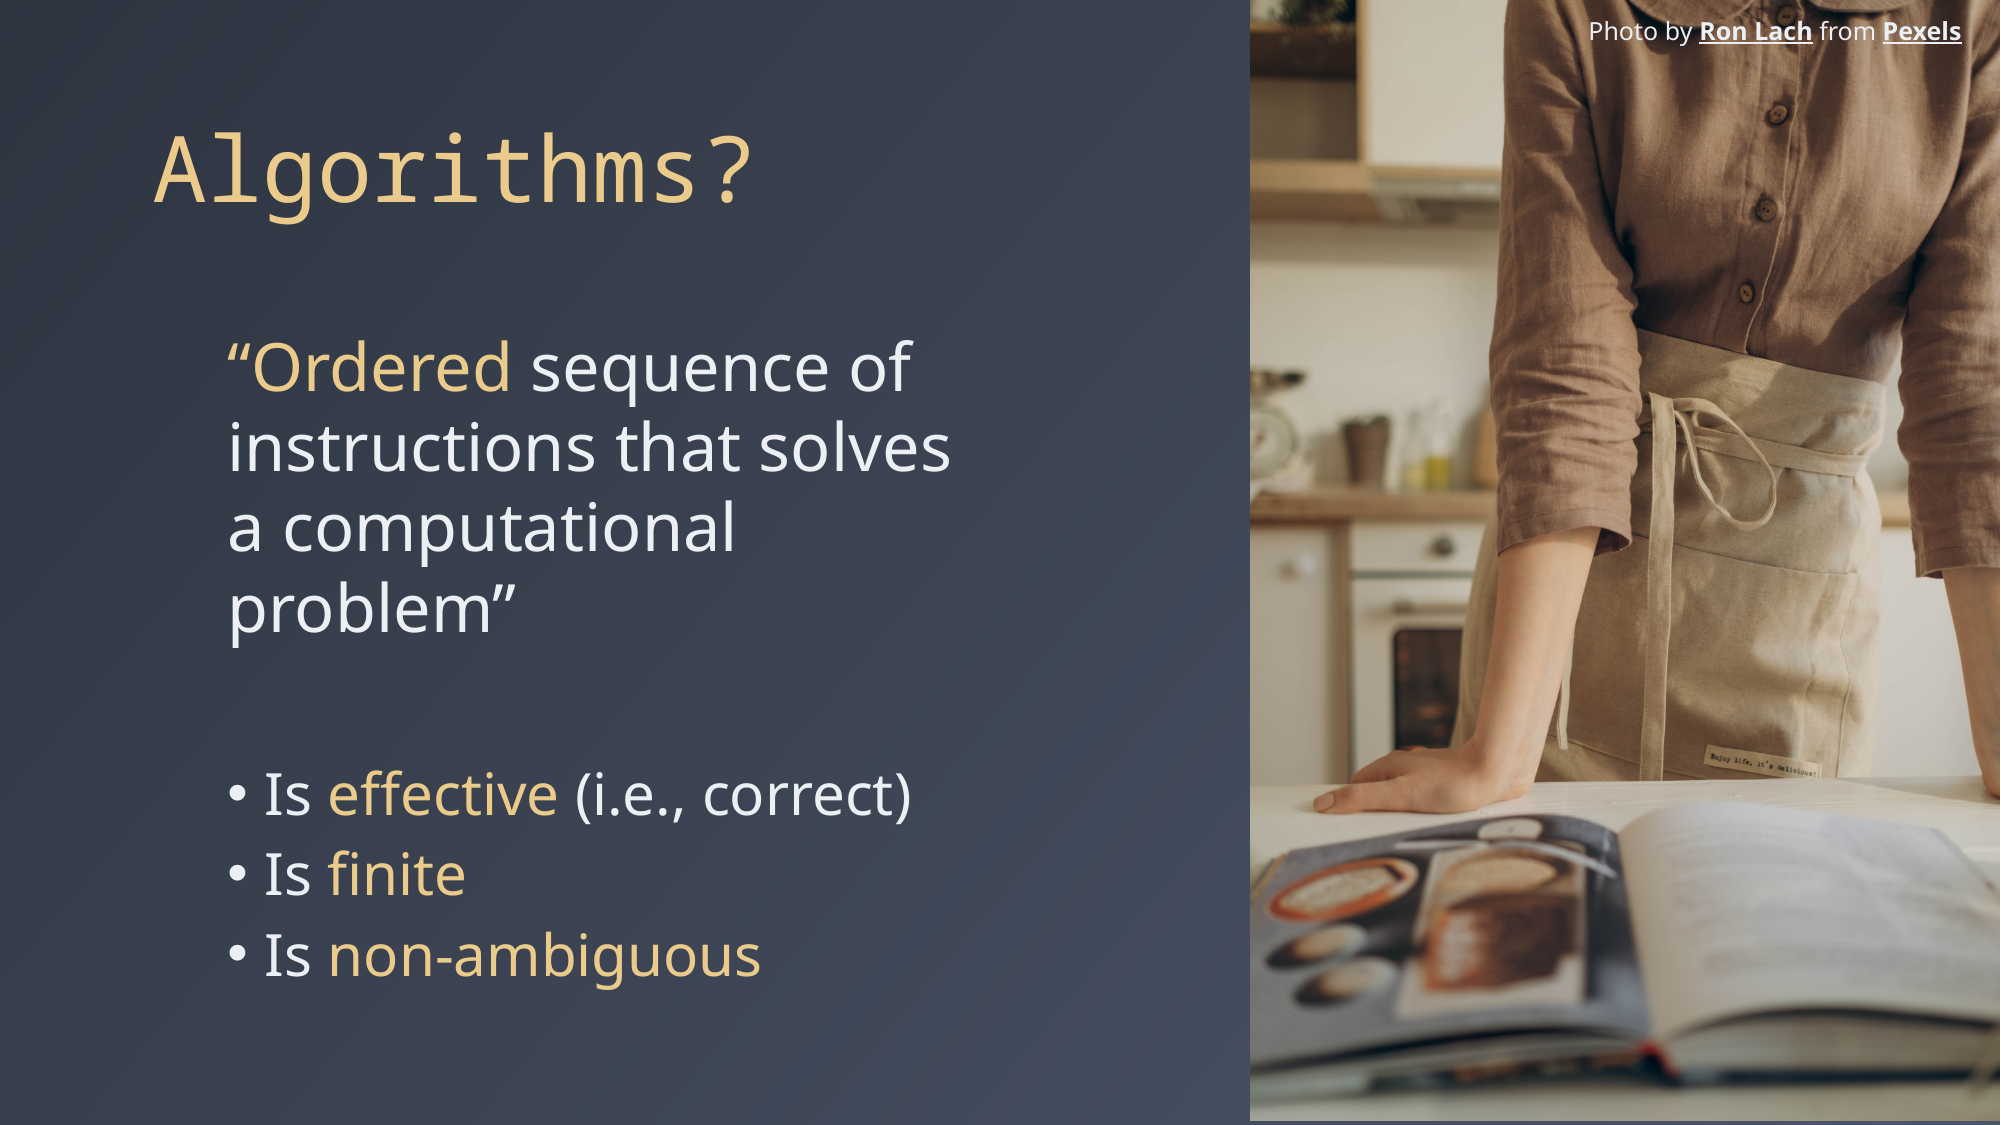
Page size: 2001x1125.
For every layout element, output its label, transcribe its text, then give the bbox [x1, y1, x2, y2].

list “Ordered sequence of instructions that solves a computational problem” Is effective (i.e., correct) Is finite Is non-ambiguous [137, 299, 988, 1014]
picture [1249, 0, 2000, 1122]
title Algorithms? [137, 26, 1249, 230]
